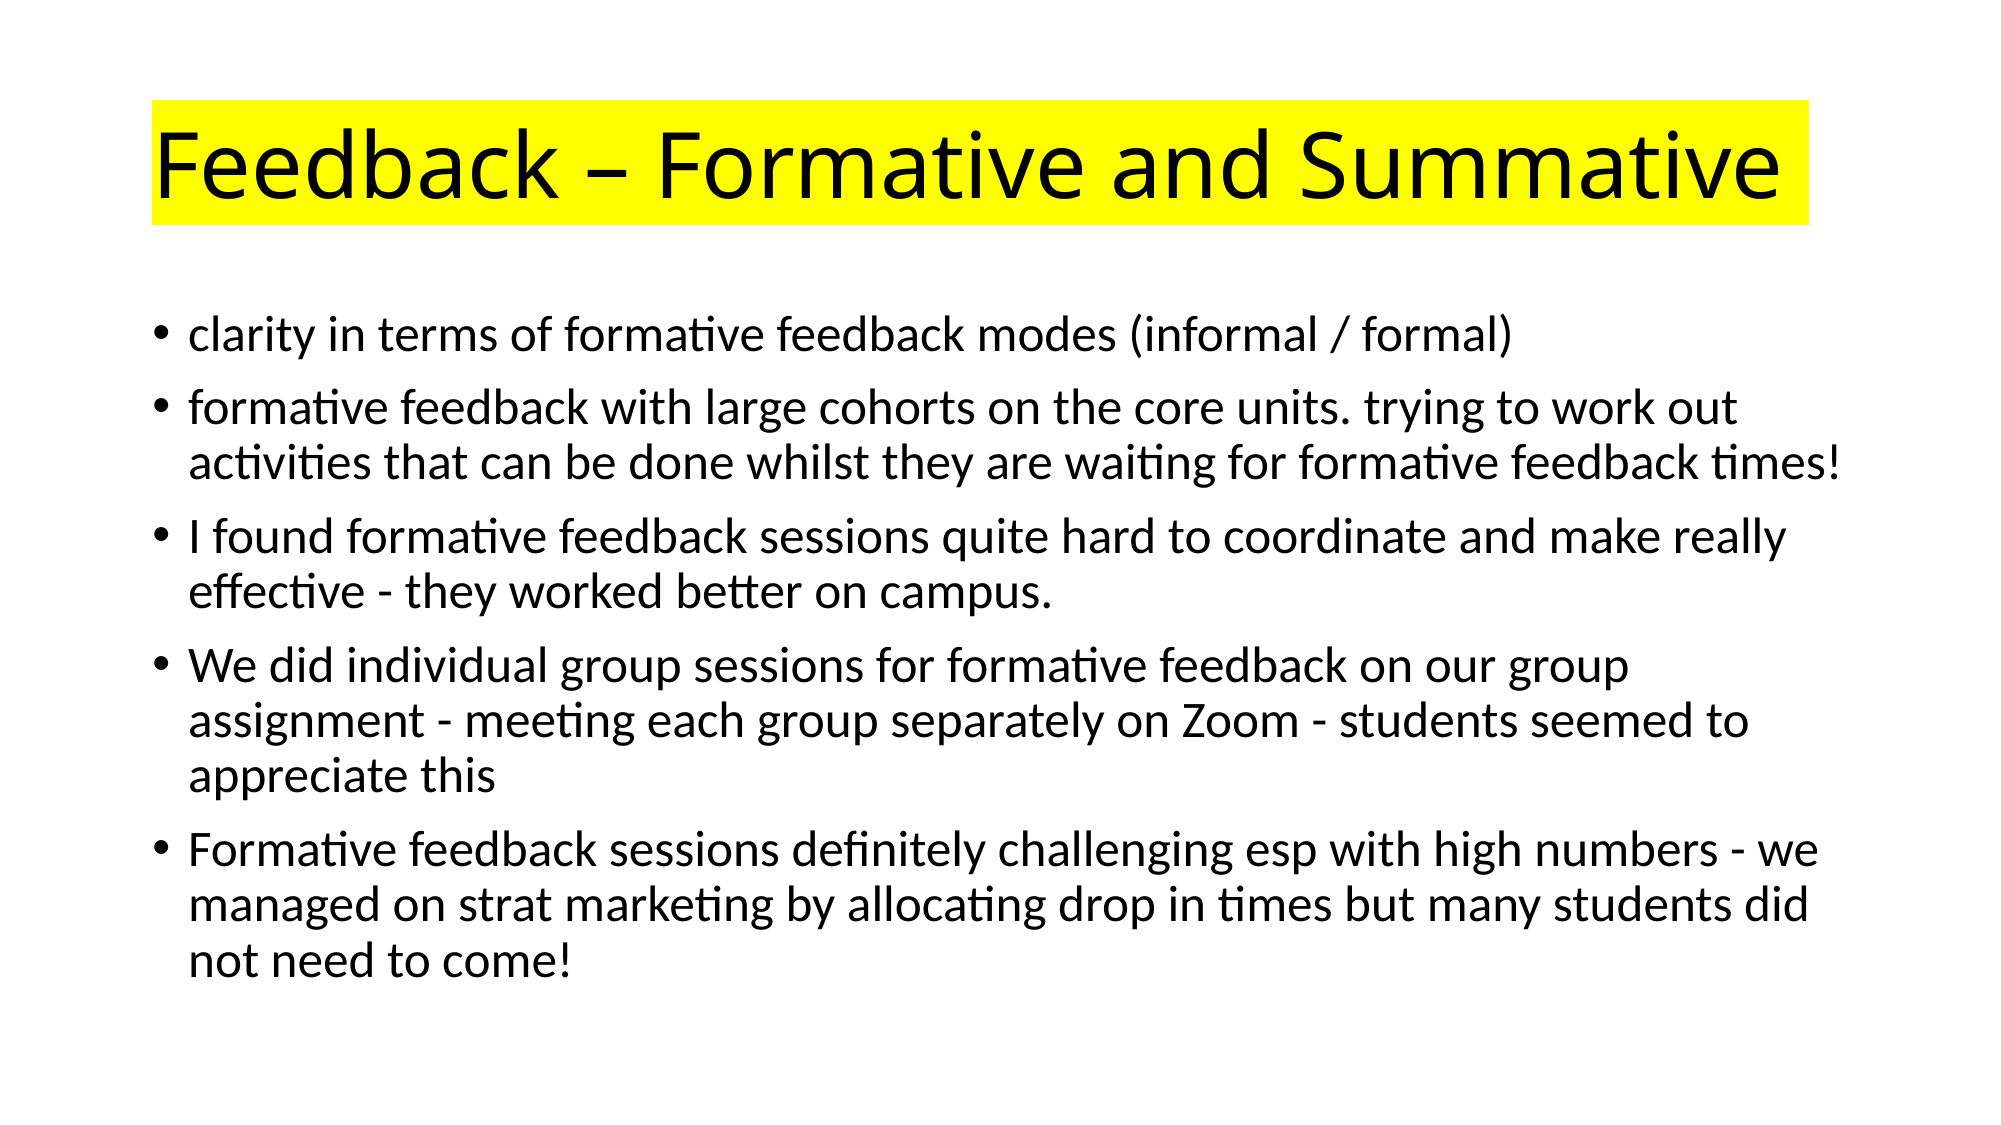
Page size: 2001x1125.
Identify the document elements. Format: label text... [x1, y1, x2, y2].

title Feedback – Formative and Summative [137, 59, 1863, 278]
list clarity in terms of formative feedback modes (informal / formal) formative feedback with large cohorts on the core units. trying to work out activities that can be done whilst they are waiting for formative feedback times! I found formative feedback sessions quite hard to coordinate and make really effective - they worked better on campus. We did individual group sessions for formative feedback on our group assignment - meeting each group separately on Zoom - students seemed to appreciate this Formative feedback sessions definitely challenging esp with high numbers - we managed on strat marketing by allocating drop in times but many students did not need to come! [137, 299, 1863, 1014]
